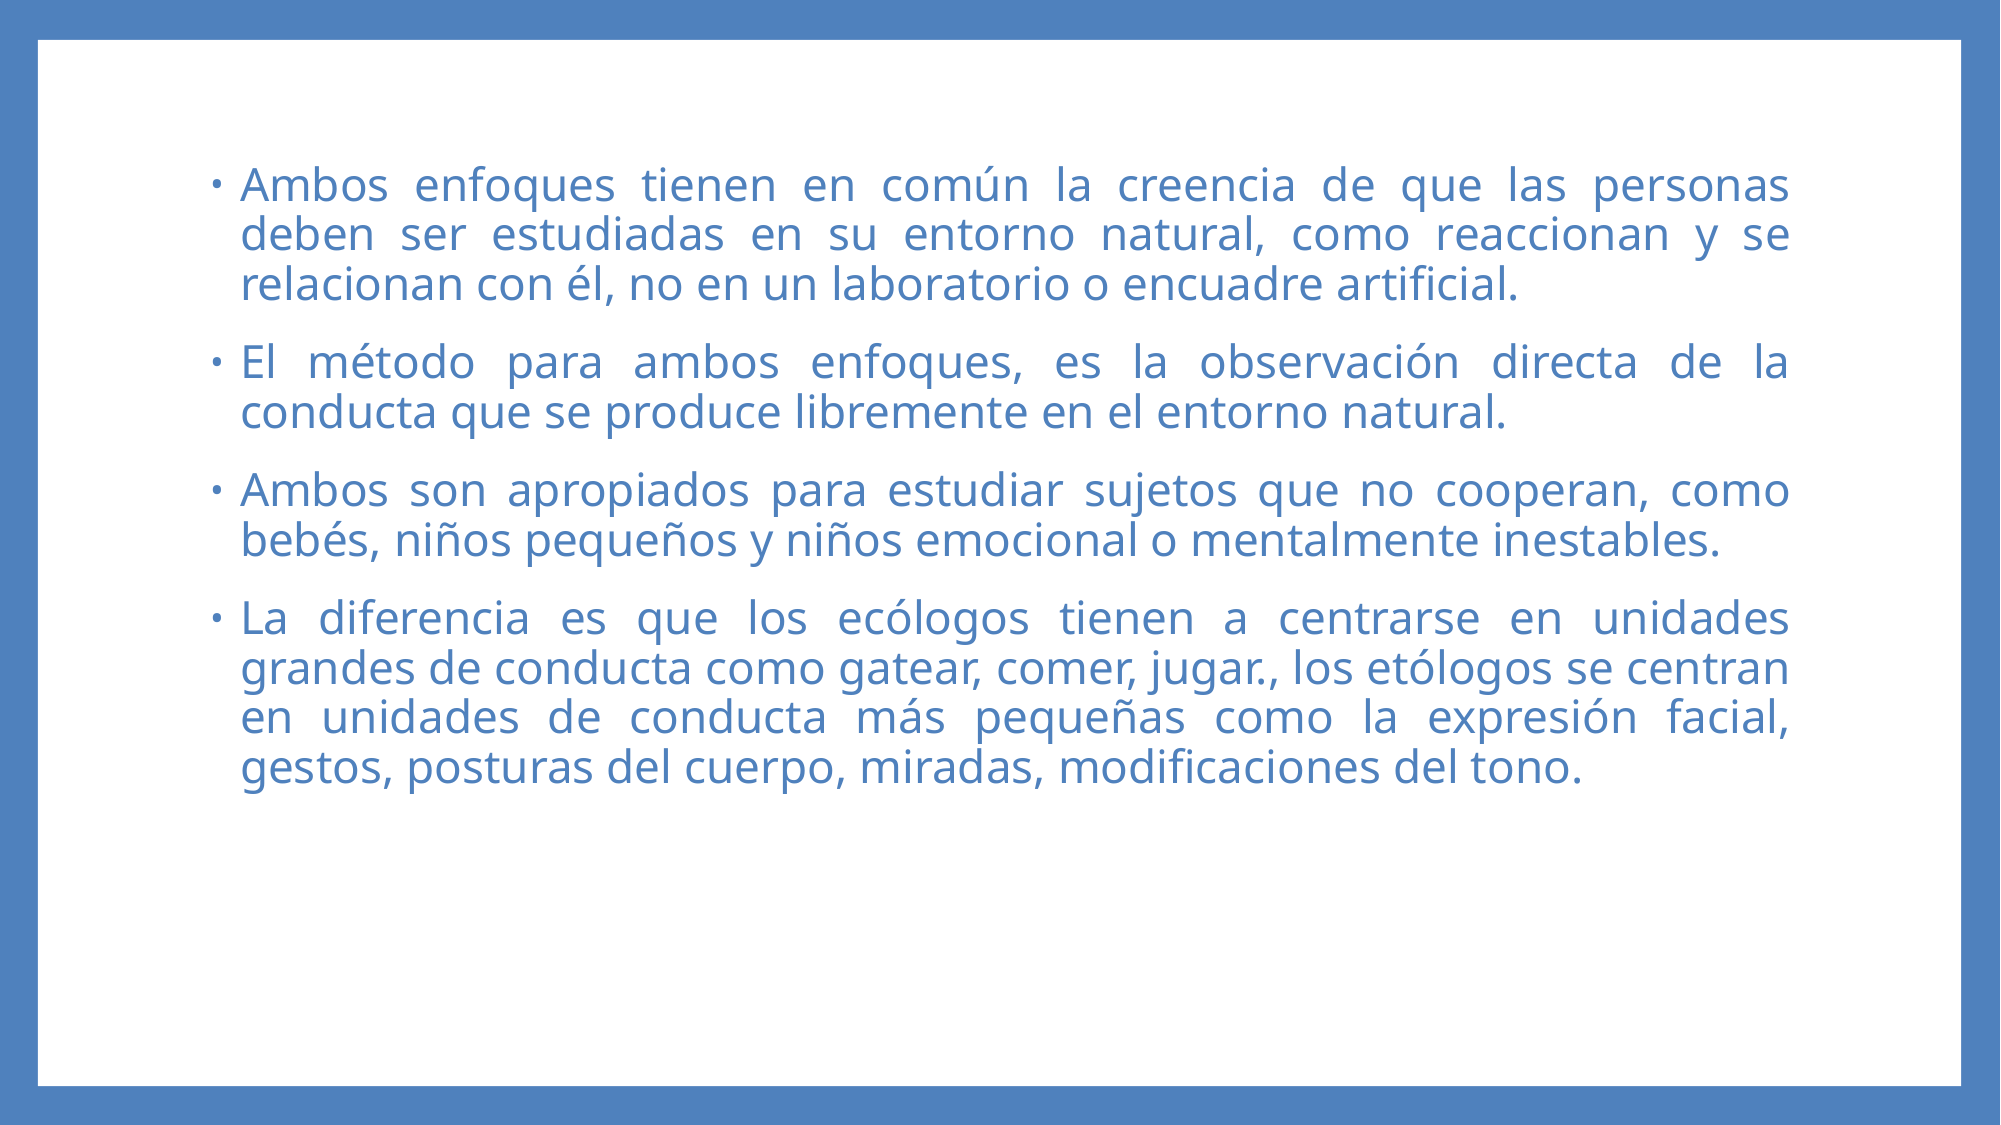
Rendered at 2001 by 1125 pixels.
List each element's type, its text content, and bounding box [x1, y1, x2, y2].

list Ambos enfoques tienen en común la creencia de que las personas deben ser estudiadas en su entorno natural, como reaccionan y se relacionan con él, no en un laboratorio o encuadre artificial. El método para ambos enfoques, es la observación directa de la conducta que se produce libremente en el entorno natural. Ambos son apropiados para estudiar sujetos que no cooperan, como bebés, niños pequeños y niños emocional o mentalmente inestables. La diferencia es que los ecólogos tienen a centrarse en unidades grandes de conducta como gatear, comer, jugar., los etólogos se centran en unidades de conducta más pequeñas como la expresión facial, gestos, posturas del cuerpo, miradas, modificaciones del tono. [187, 154, 1808, 1000]
